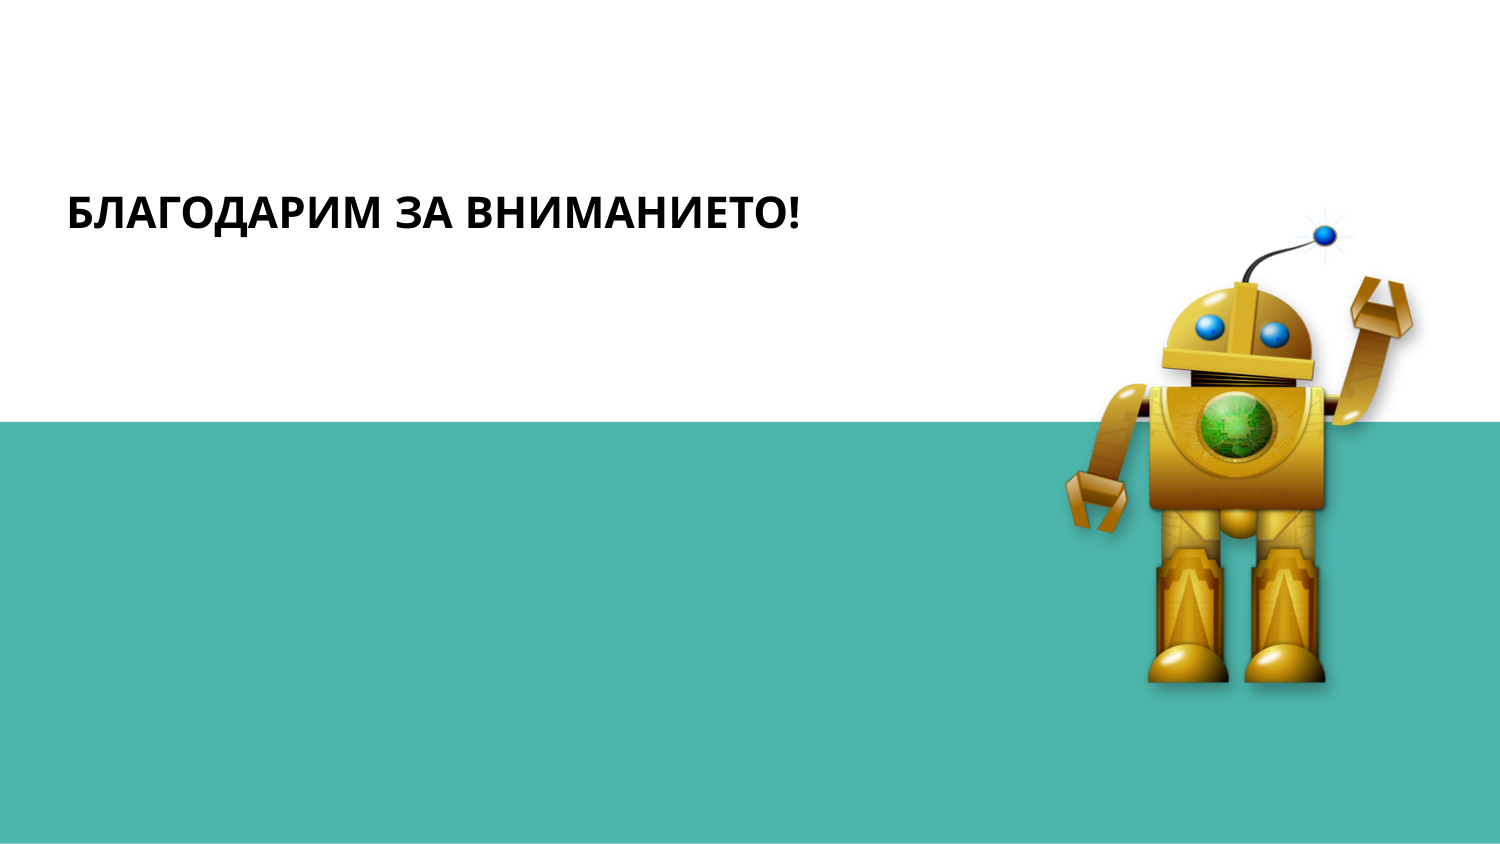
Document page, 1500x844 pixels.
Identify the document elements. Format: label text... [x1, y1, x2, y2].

title БЛАГОДАРИМ ЗА ВНИМАНИЕТО! [51, 133, 1458, 289]
picture [1051, 203, 1436, 710]
